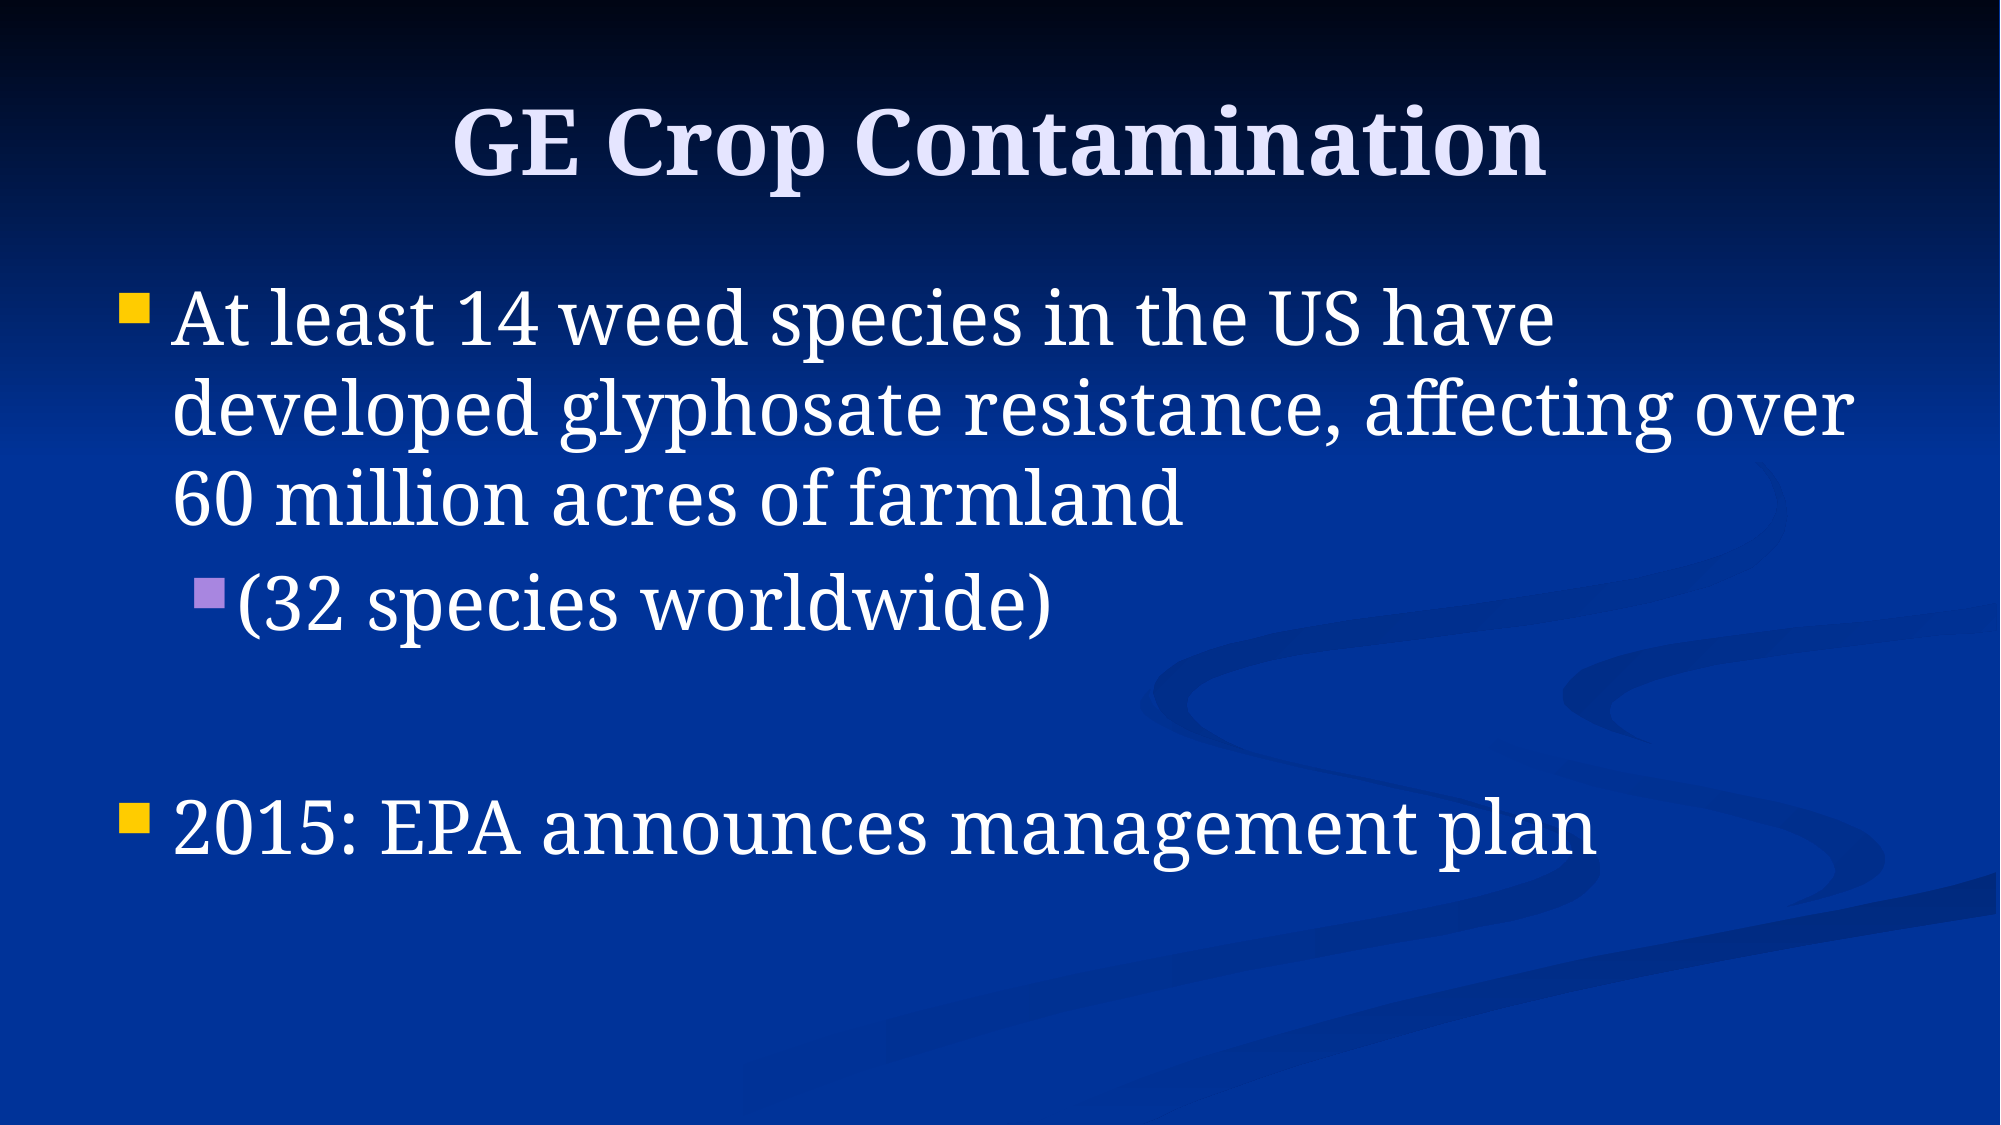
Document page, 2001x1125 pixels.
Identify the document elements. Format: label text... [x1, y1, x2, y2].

list At least 14 weed species in the US have developed glyphosate resistance, affecting over 60 million acres of farmland (32 species worldwide) 2015: EPA announces management plan [99, 262, 1901, 1006]
title GE Crop Contamination [99, 44, 1901, 233]
